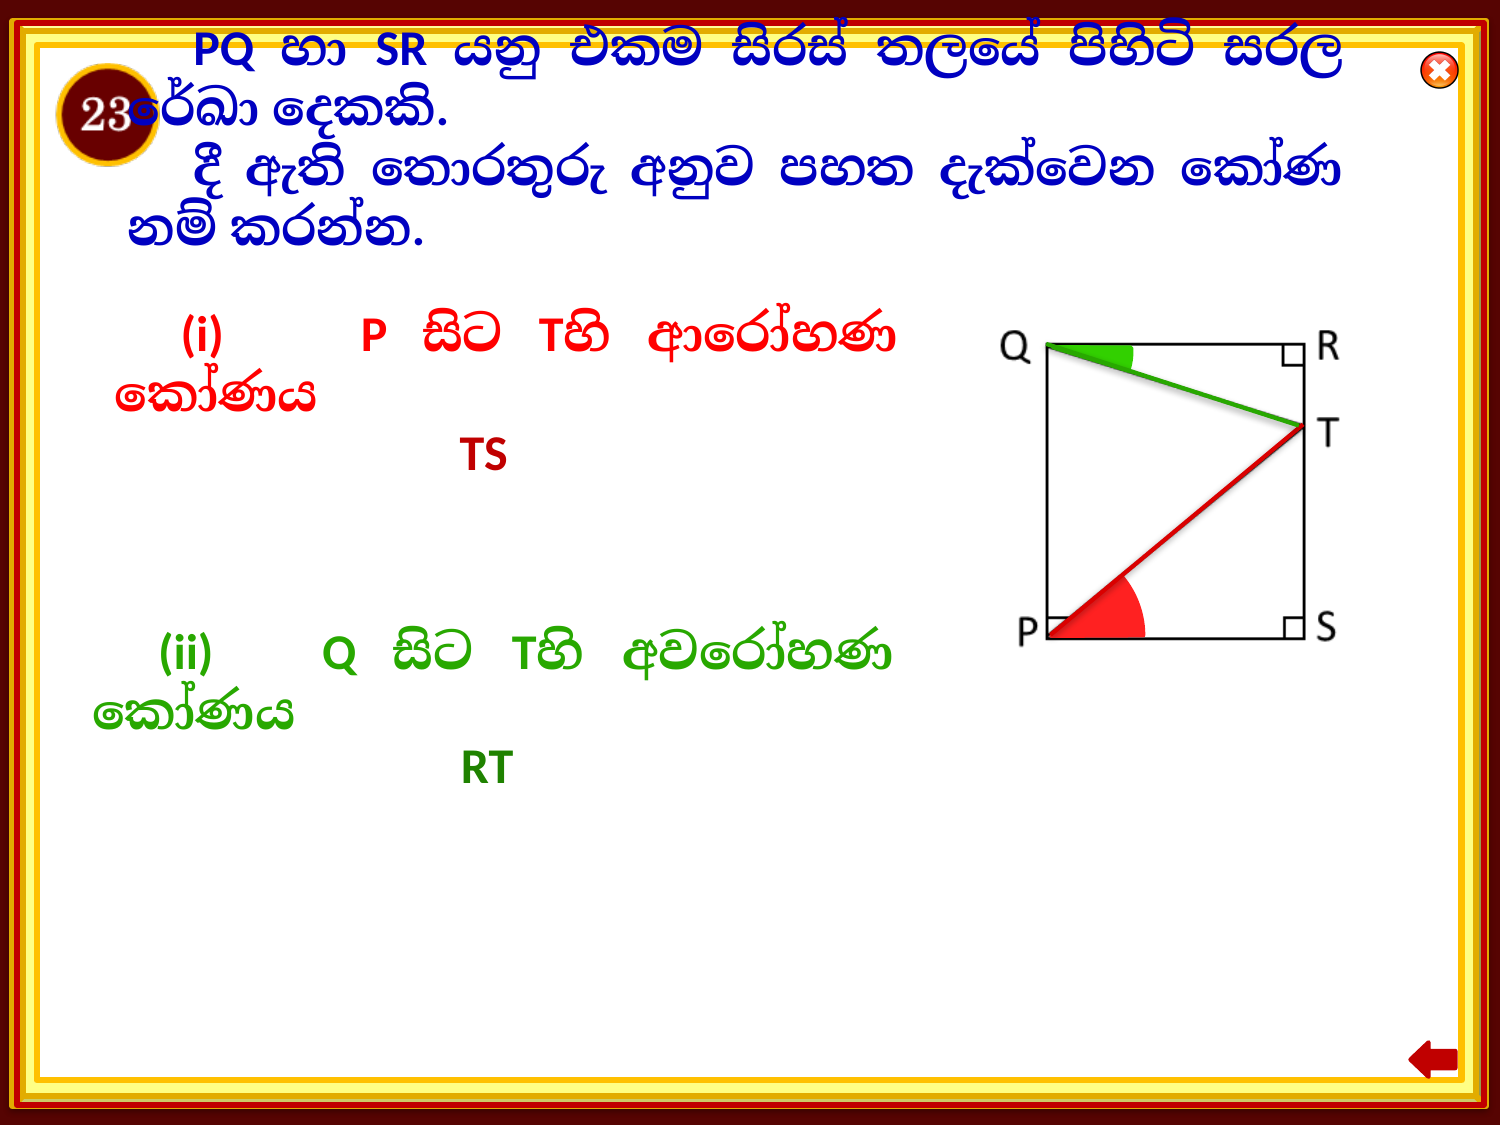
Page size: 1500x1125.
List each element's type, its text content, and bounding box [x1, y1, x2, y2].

text_box PQ හා SR යනු එකම සිරස් තලයේ පිහිටි සරල රේඛා දෙකකි. දී ඇති තොරතුරු අනුව පහත දැක්වෙන කෝණ නම් කරන්න. [112, 8, 1359, 264]
picture [1420, 51, 1459, 89]
picture [970, 300, 1383, 688]
text_box (i) P සිට Tහි ආරෝහණ කෝණය [100, 294, 913, 429]
picture [46, 63, 180, 182]
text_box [1050, 429, 1304, 636]
text_box (ii) Q සිට Tහි අවරෝහණ කෝණය [77, 611, 908, 687]
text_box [1045, 343, 1300, 426]
